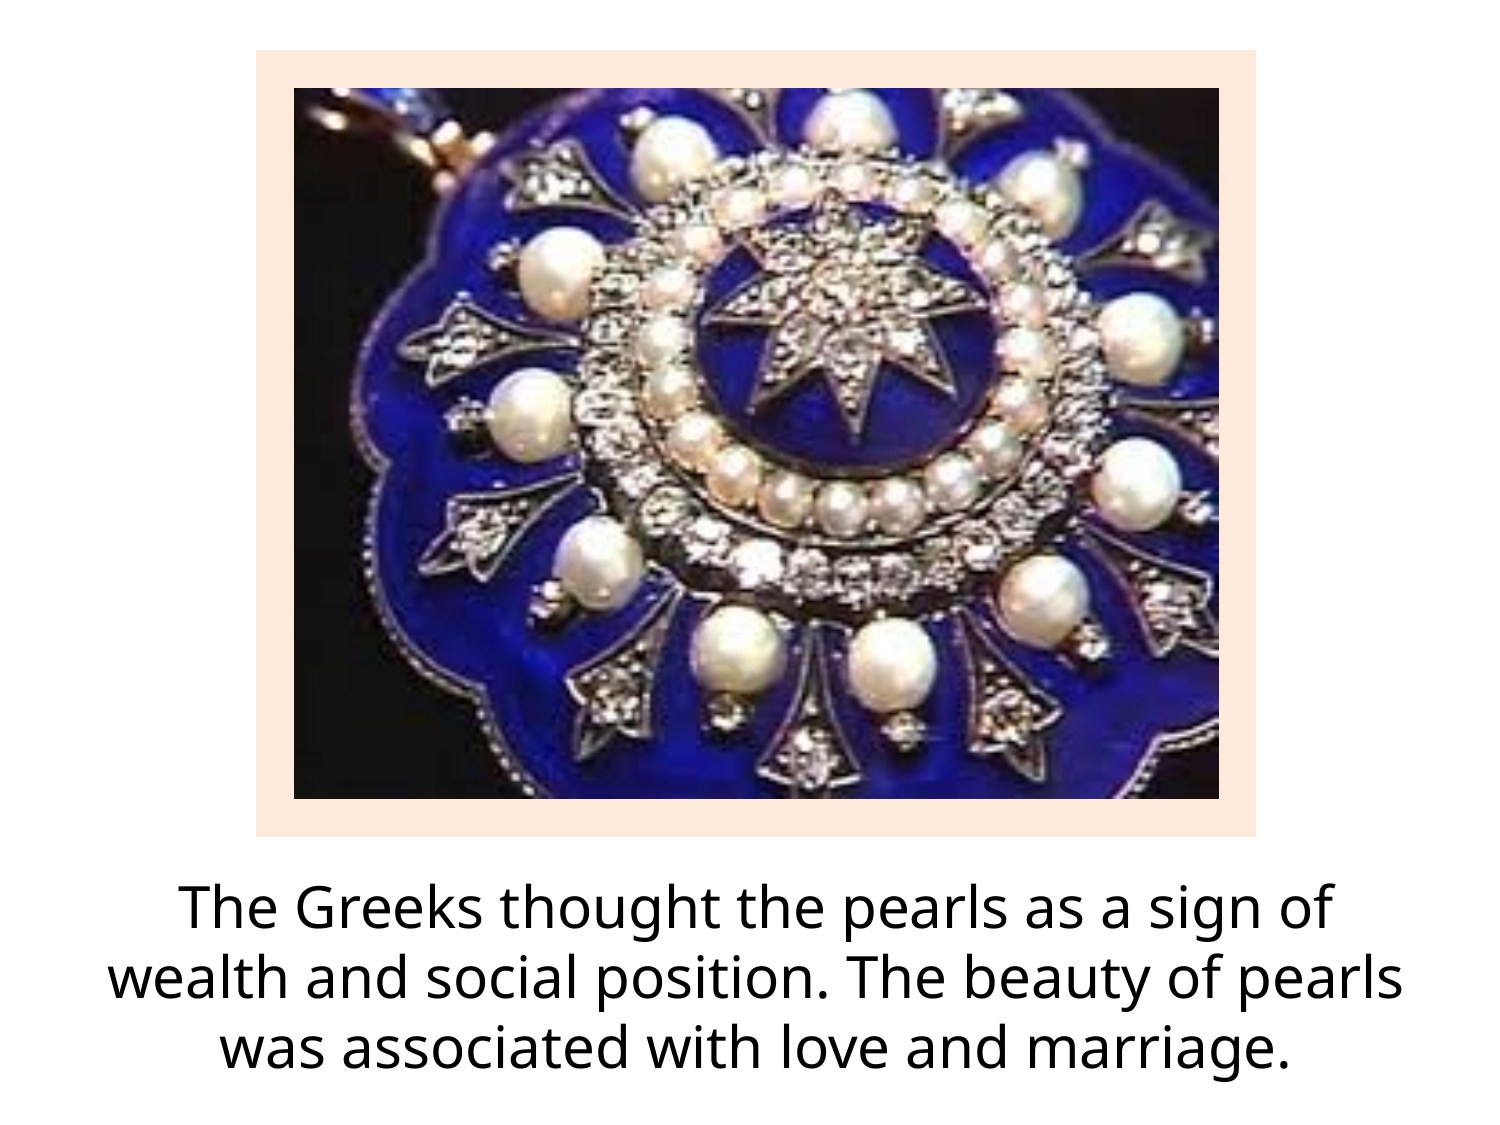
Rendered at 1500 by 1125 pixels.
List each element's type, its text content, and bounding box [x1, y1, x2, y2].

text_box The Greeks thought the pearls as a sign of wealth and social position. The beauty of pearls was associated with love and marriage. [74, 862, 1438, 1088]
picture [293, 87, 1219, 800]
